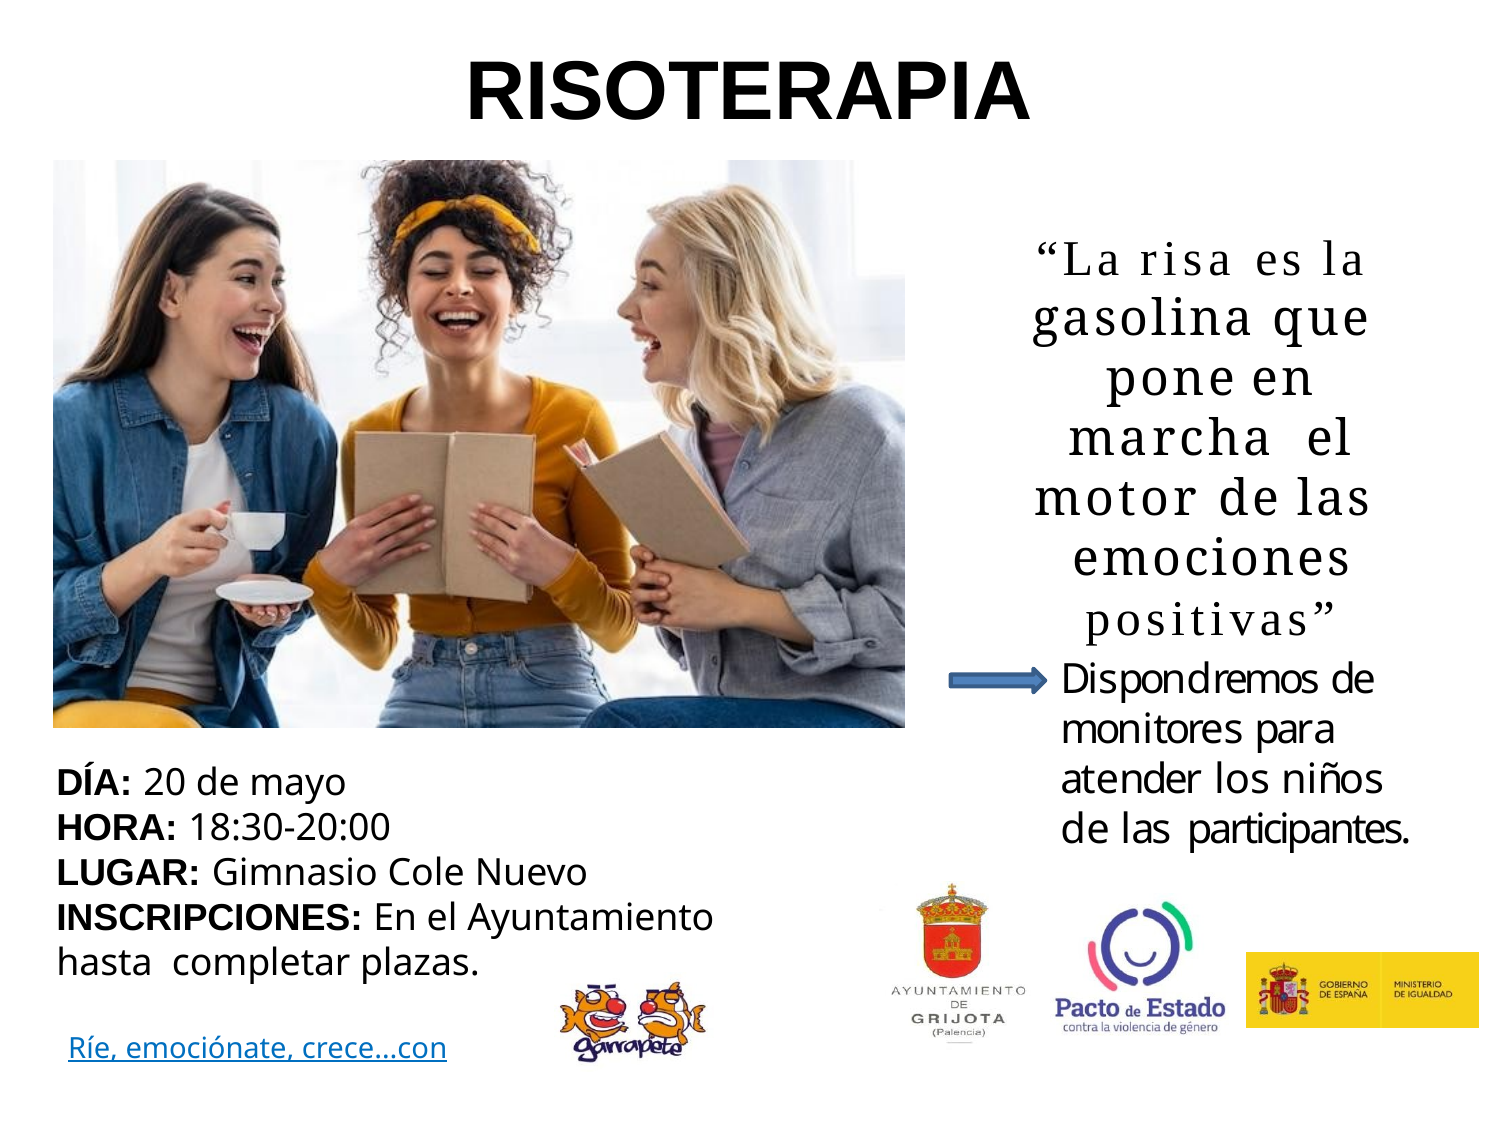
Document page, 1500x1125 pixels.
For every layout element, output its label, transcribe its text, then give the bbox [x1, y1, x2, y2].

text_box Dispondremos de monitores para atender los niños de las participantes. [1058, 649, 1416, 852]
picture [1245, 952, 1479, 1028]
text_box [948, 666, 1048, 695]
text_box “La risa es la gasolina que pone en marcha el motor de las emociones positivas” [1008, 223, 1413, 646]
title RISOTERAPIA [463, 34, 1037, 224]
picture [554, 972, 714, 1072]
picture [1050, 892, 1230, 1036]
picture [879, 881, 1031, 1050]
picture [53, 160, 905, 728]
text_box Ríe, emociónate, crece…con [66, 1026, 528, 1064]
text_box DÍA: 20 de mayo HORA: 18:30-20:00 LUGAR: Gimnasio Cole Nuevo INSCRIPCIONES: En el Ayuntamiento hasta completar plazas. [54, 756, 802, 984]
